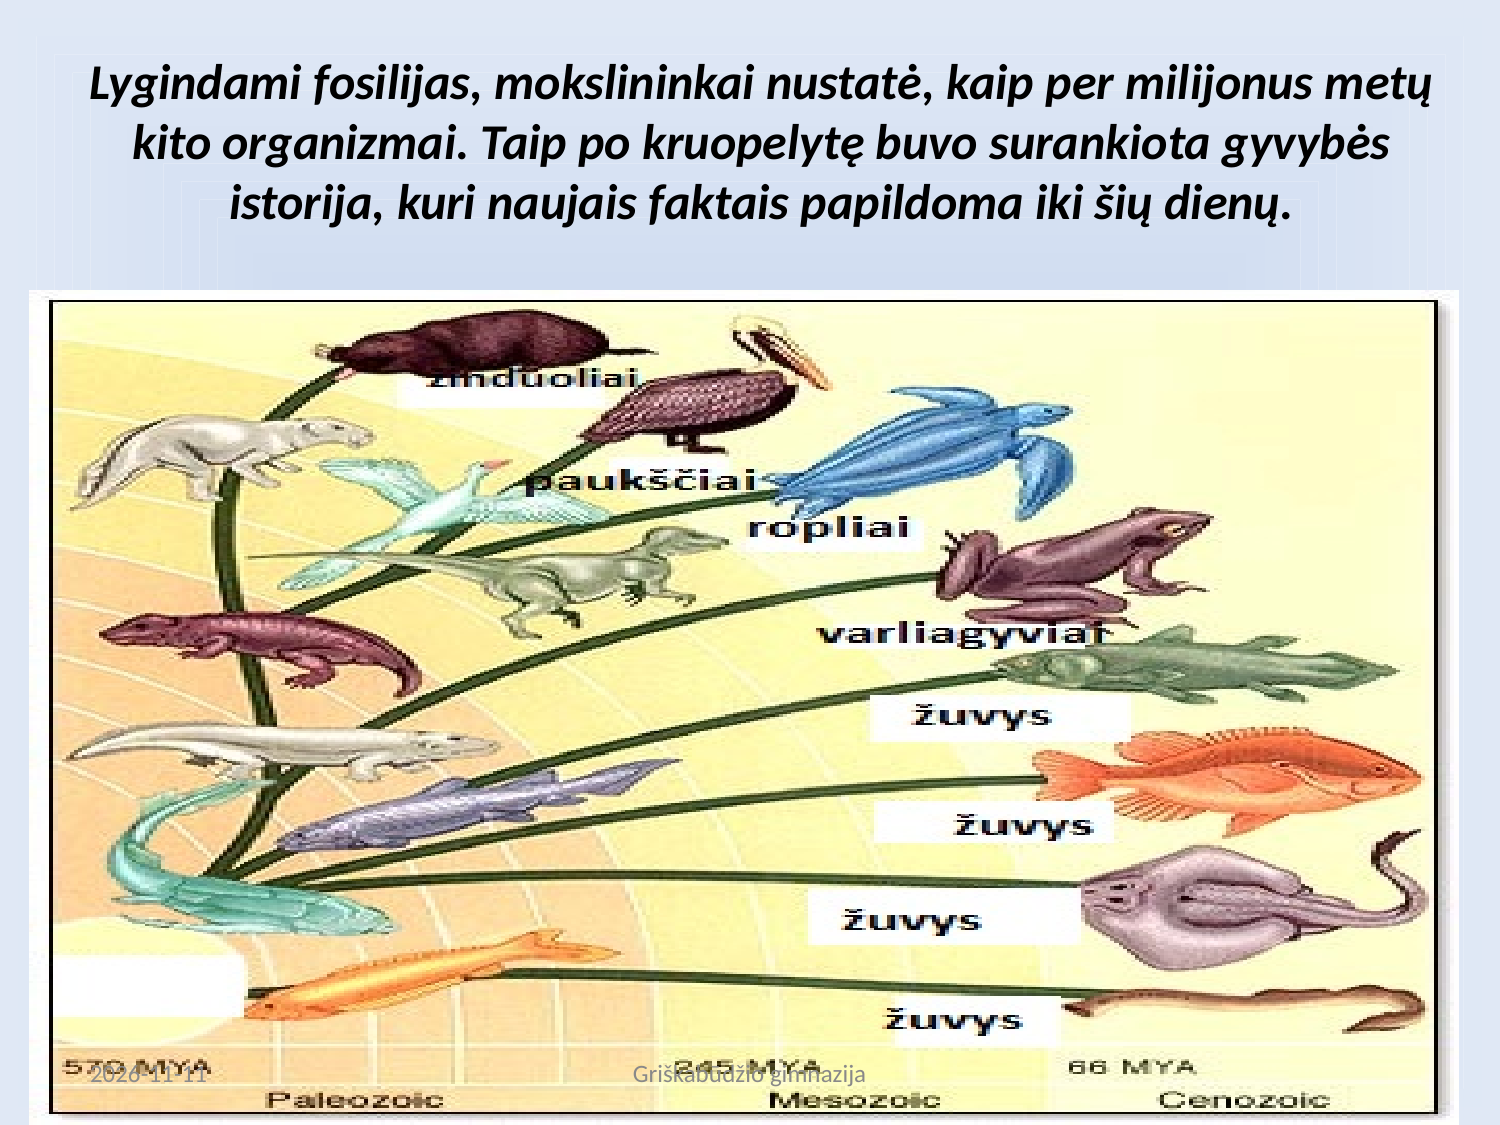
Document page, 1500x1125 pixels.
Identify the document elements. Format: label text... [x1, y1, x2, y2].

text_box Lygindami fosilijas, mokslininkai nustatė, kaip per milijonus metų kito organizmai. Taip po kruopelytę buvo surankiota gyvybės istorija, kuri naujais faktais papildoma iki šių dienų. [64, 42, 1459, 238]
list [29, 290, 1460, 1125]
